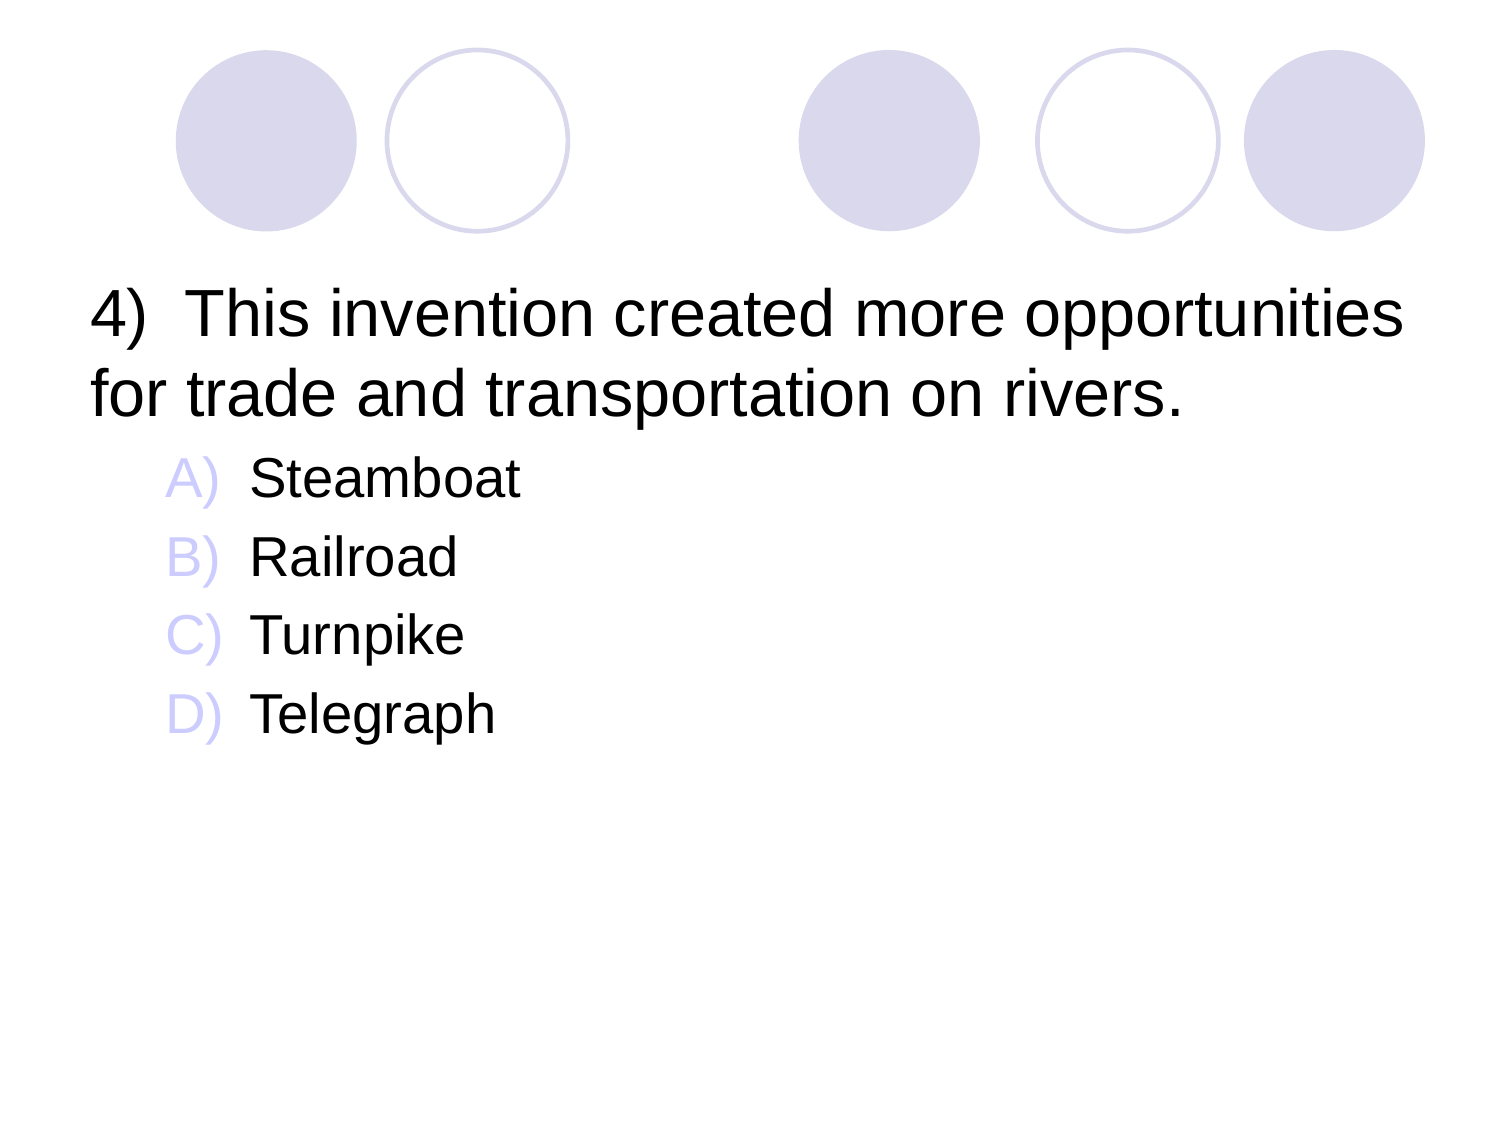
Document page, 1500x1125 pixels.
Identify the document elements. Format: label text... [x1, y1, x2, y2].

list 4) This invention created more opportunities for trade and transportation on rivers. Steamboat Railroad Turnpike Telegraph [75, 262, 1425, 1006]
